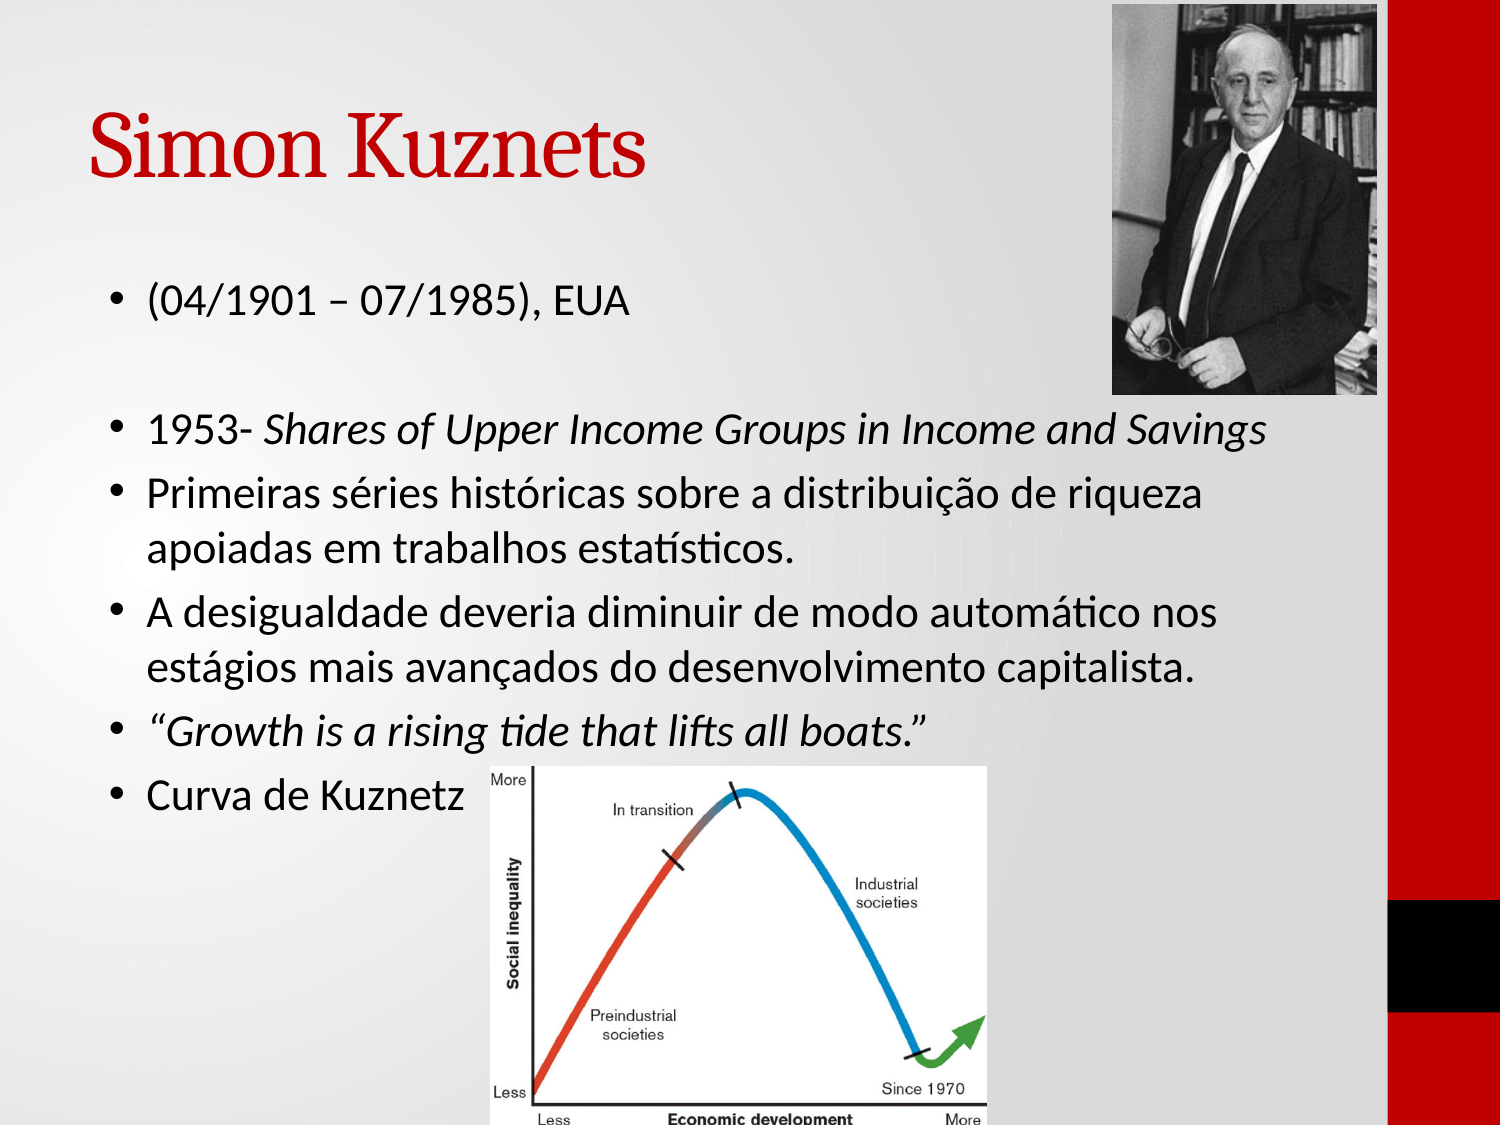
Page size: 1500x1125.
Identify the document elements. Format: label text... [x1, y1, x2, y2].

picture [1111, 4, 1378, 396]
title Simon Kuznets [75, 45, 1109, 233]
picture [489, 766, 987, 1125]
list (04/1901 – 07/1985), EUA 1953- Shares of Upper Income Groups in Income and Savings Primeiras séries históricas sobre a distribuição de riqueza apoiadas em trabalhos estatísticos. A desigualdade deveria diminuir de modo automático nos estágios mais avançados do desenvolvimento capitalista. “Growth is a rising tide that lifts all boats.” Curva de Kuznetz [75, 262, 1325, 1050]
